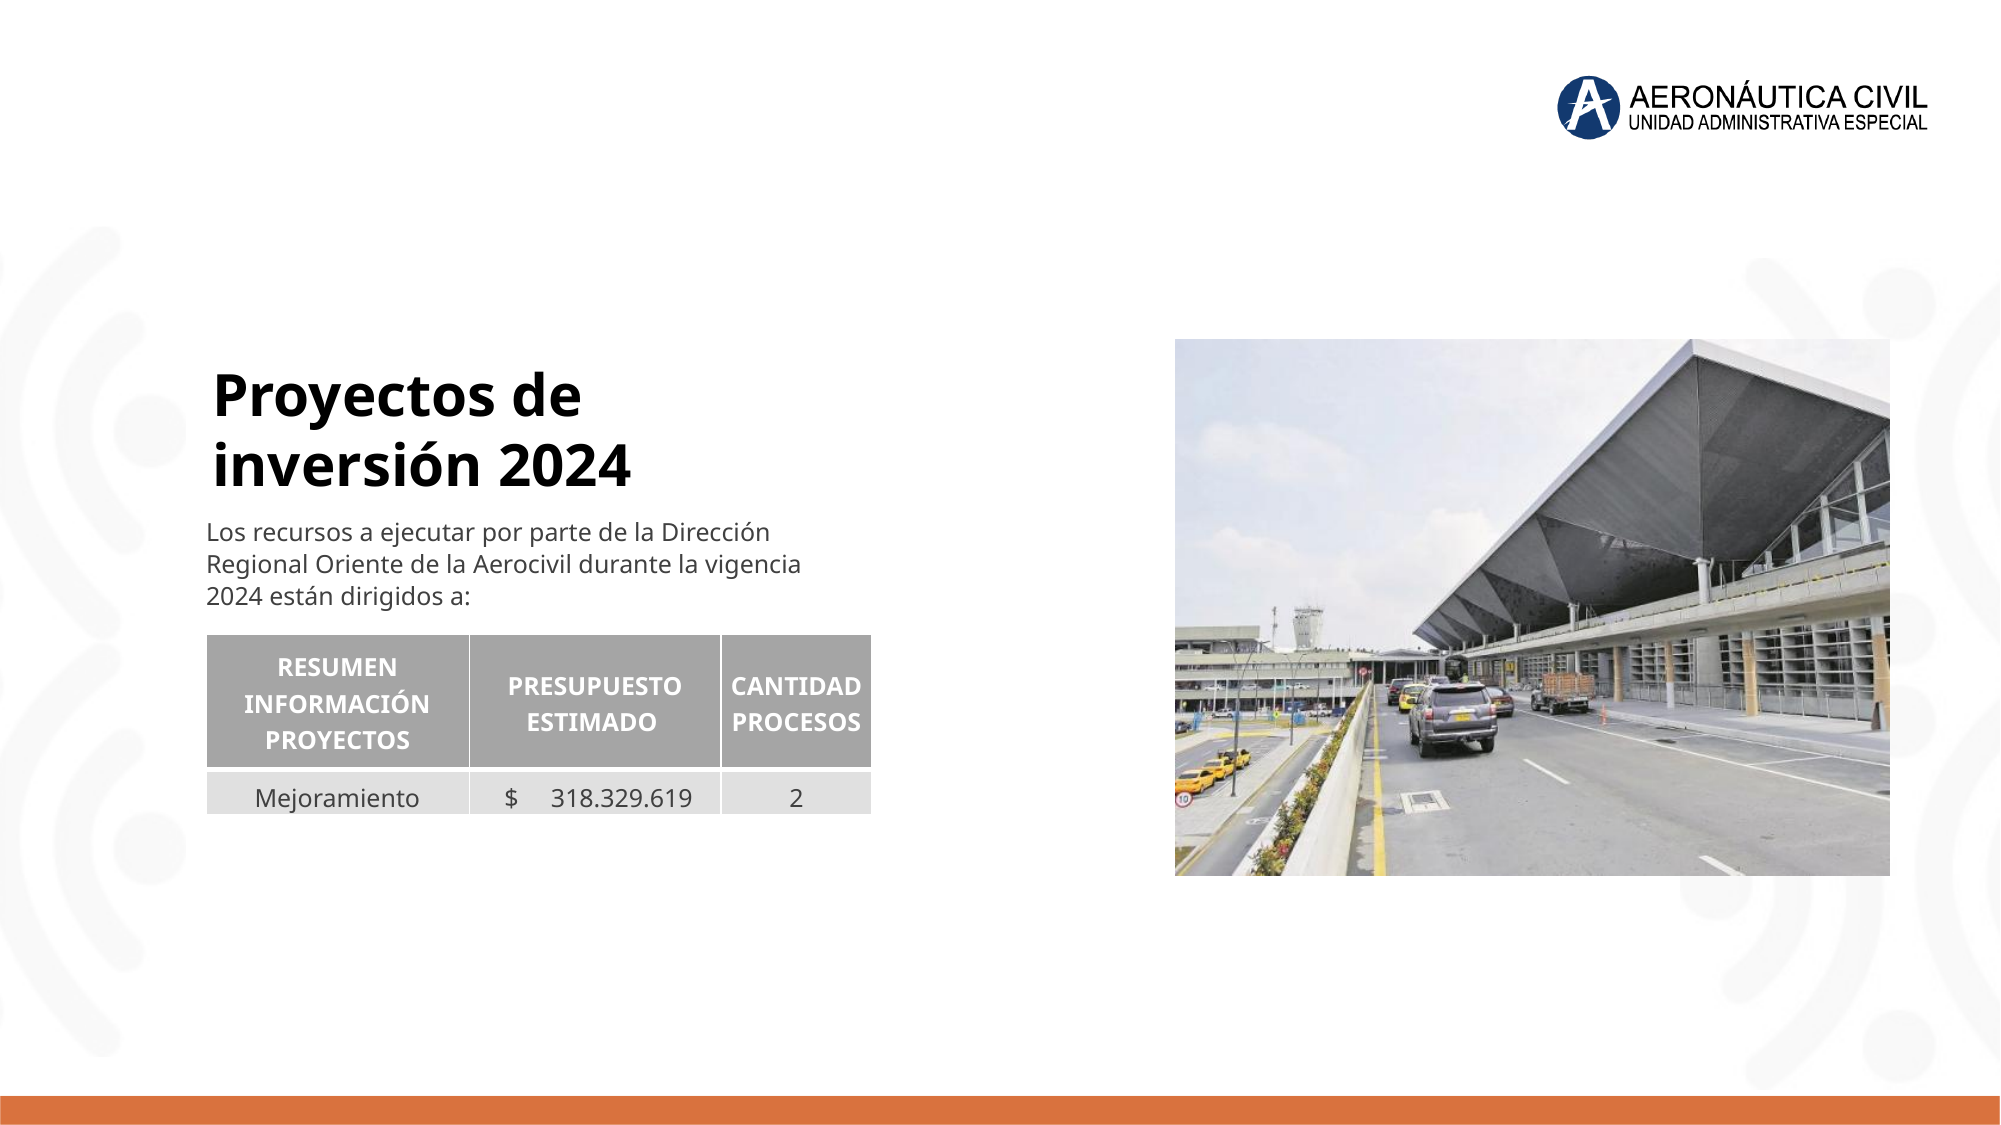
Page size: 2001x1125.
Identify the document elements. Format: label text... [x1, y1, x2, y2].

table_cell 2 [722, 772, 871, 814]
picture [0, 0, 2000, 1125]
text_box Los recursos a ejecutar por parte de la Dirección Regional Oriente de la Aerocivil durante la vigencia 2024 están dirigidos a: [191, 507, 872, 618]
table_cell Mejoramiento [207, 772, 469, 814]
table_header PRESUPUESTO ESTIMADO [470, 635, 720, 767]
table_cell $ 318.329.619 [470, 772, 720, 814]
table_header RESUMEN INFORMACIÓN PROYECTOS [207, 635, 469, 767]
table_header CANTIDAD PROCESOS [722, 635, 871, 767]
text_box Proyectos de inversión 2024 [197, 350, 820, 506]
